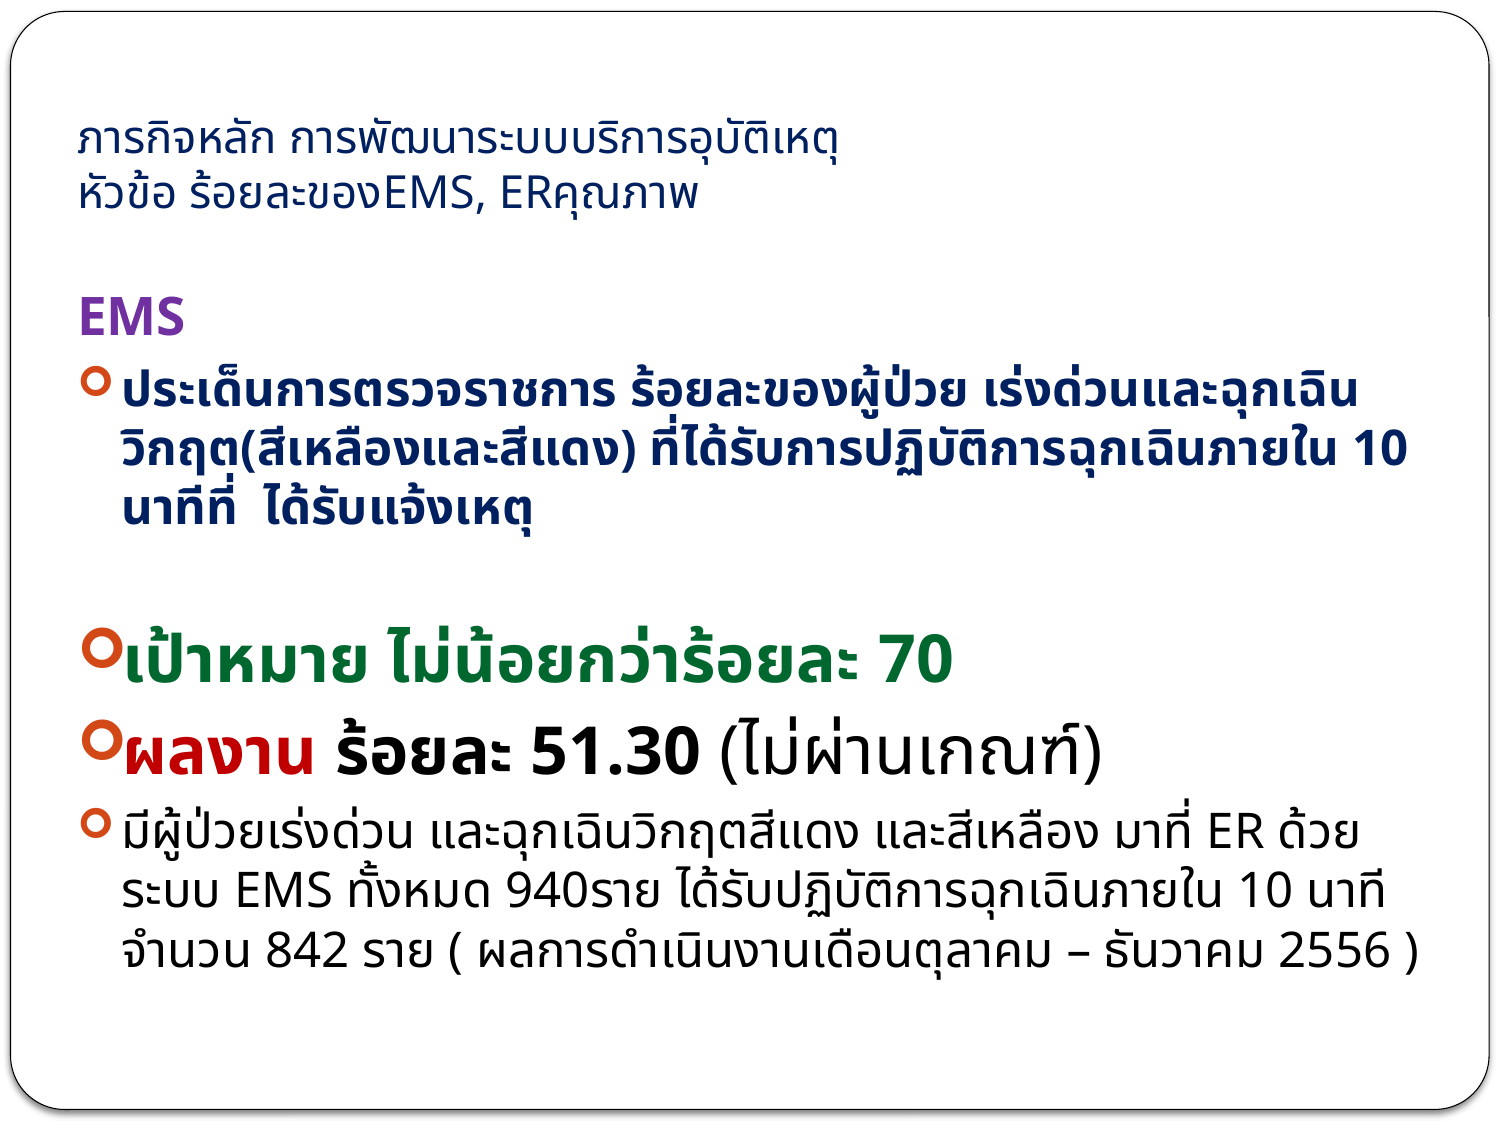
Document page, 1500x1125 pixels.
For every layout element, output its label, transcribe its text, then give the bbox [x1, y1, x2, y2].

title ภารกิจหลัก การพัฒนาระบบบริการอุบัติเหตุ หัวข้อ ร้อยละของEMS, ERคุณภาพ [62, 99, 1413, 275]
list EMS ประเด็นการตรวจราชการ ร้อยละของผู้ป่วย เร่งด่วนและฉุกเฉินวิกฤต(สีเหลืองและสีแดง) ที่ได้รับการปฏิบัติการฉุกเฉินภายใน 10 นาทีที่ ได้รับแจ้งเหตุ เป้าหมาย ไม่น้อยกว่าร้อยละ 70 ผลงาน ร้อยละ 51.30 (ไม่ผ่านเกณฑ์) มีผู้ป่วยเร่งด่วน และฉุกเฉินวิกฤตสีแดง และสีเหลือง มาที่ ER ด้วยระบบ EMS ทั้งหมด 940ราย ได้รับปฏิบัติการฉุกเฉินภายใน 10 นาทีจำนวน 842 ราย ( ผลการดำเนินงานเดือนตุลาคม – ธันวาคม 2556 ) [62, 275, 1450, 1025]
